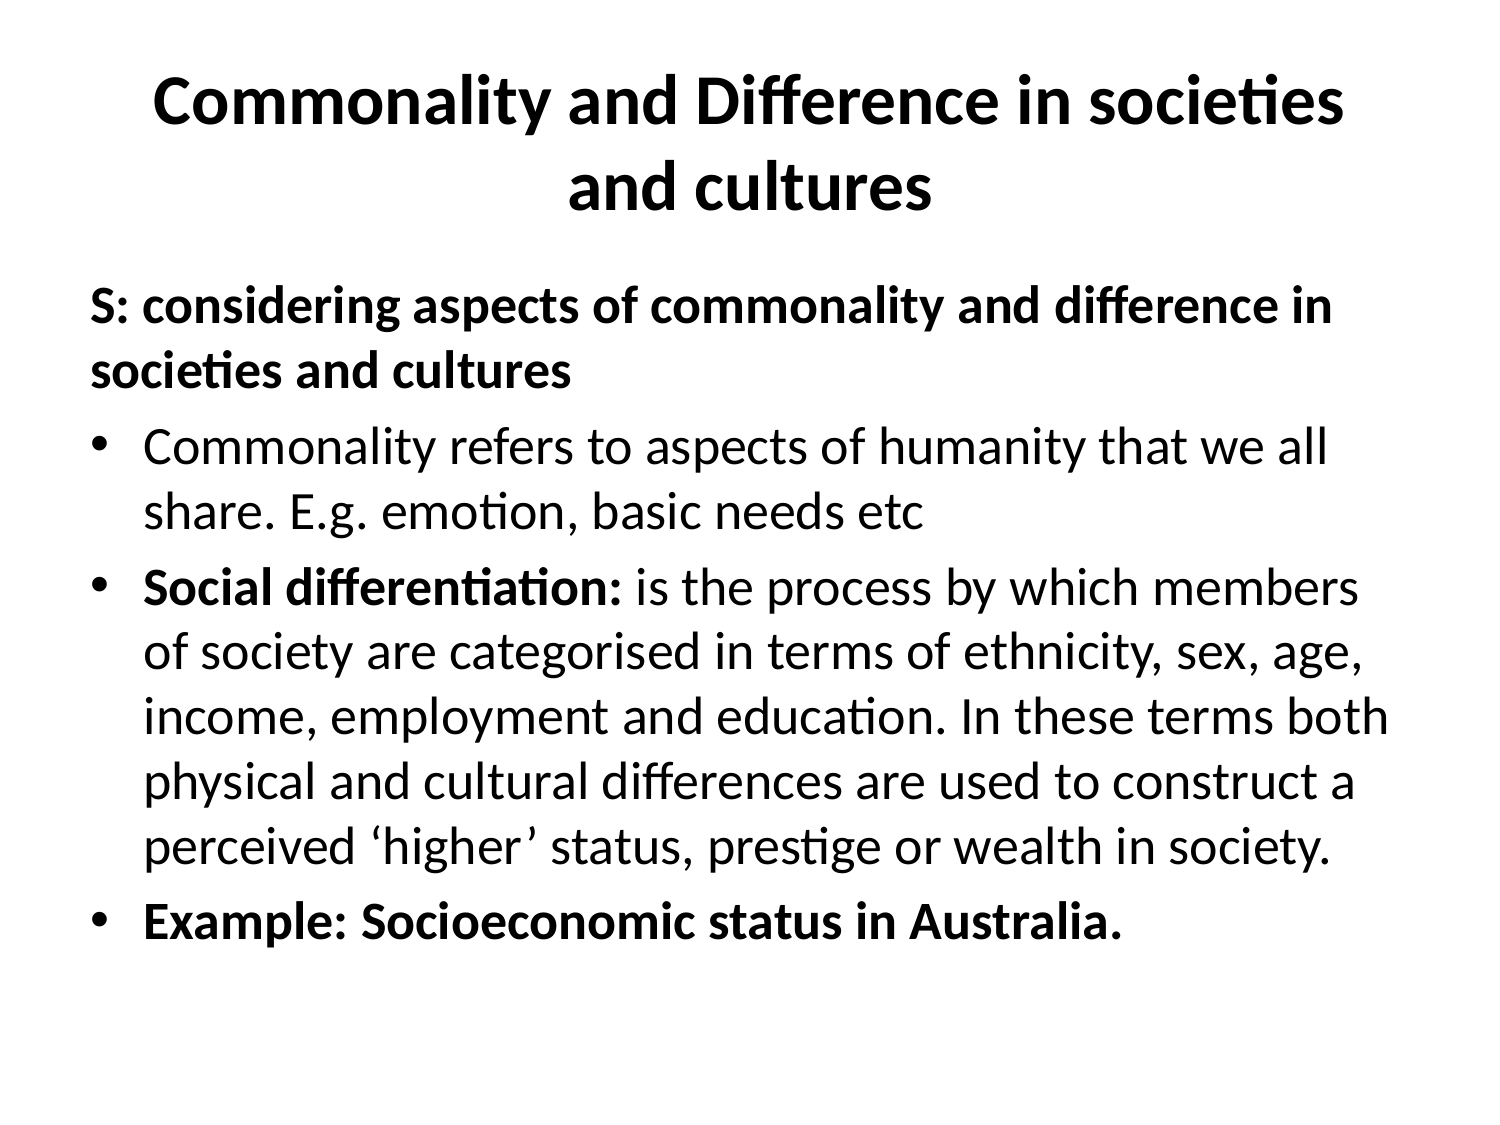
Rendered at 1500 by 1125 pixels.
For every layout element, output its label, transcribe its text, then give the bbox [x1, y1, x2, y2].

list S: considering aspects of commonality and difference in societies and cultures Commonality refers to aspects of humanity that we all share. E.g. emotion, basic needs etc Social differentiation: is the process by which members of society are categorised in terms of ethnicity, sex, age, income, employment and education. In these terms both physical and cultural differences are used to construct a perceived ‘higher’ status, prestige or wealth in society. Example: Socioeconomic status in Australia. [75, 262, 1425, 1005]
title Commonality and Difference in societies and cultures [75, 45, 1425, 233]
